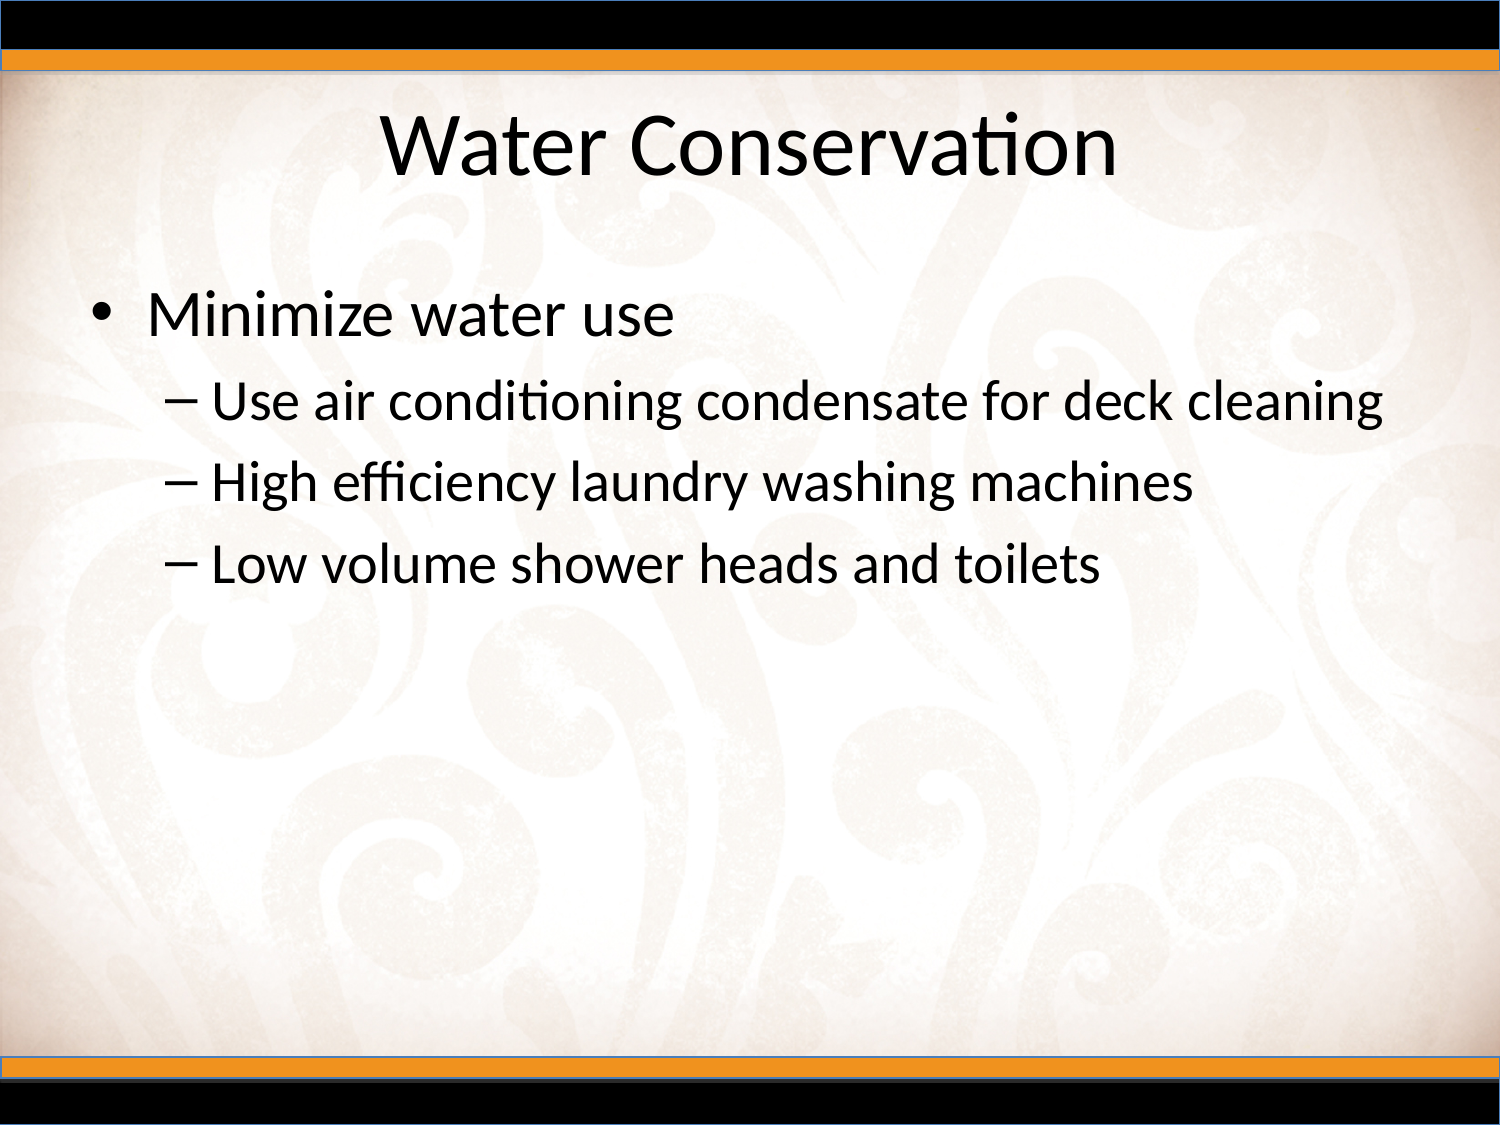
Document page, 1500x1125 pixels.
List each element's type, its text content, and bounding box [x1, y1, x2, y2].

picture [0, 75, 1500, 1056]
list Minimize water use Use air conditioning condensate for deck cleaning High efficiency laundry washing machines Low volume shower heads and toilets [75, 262, 1425, 1005]
title Water Conservation [75, 45, 1425, 233]
